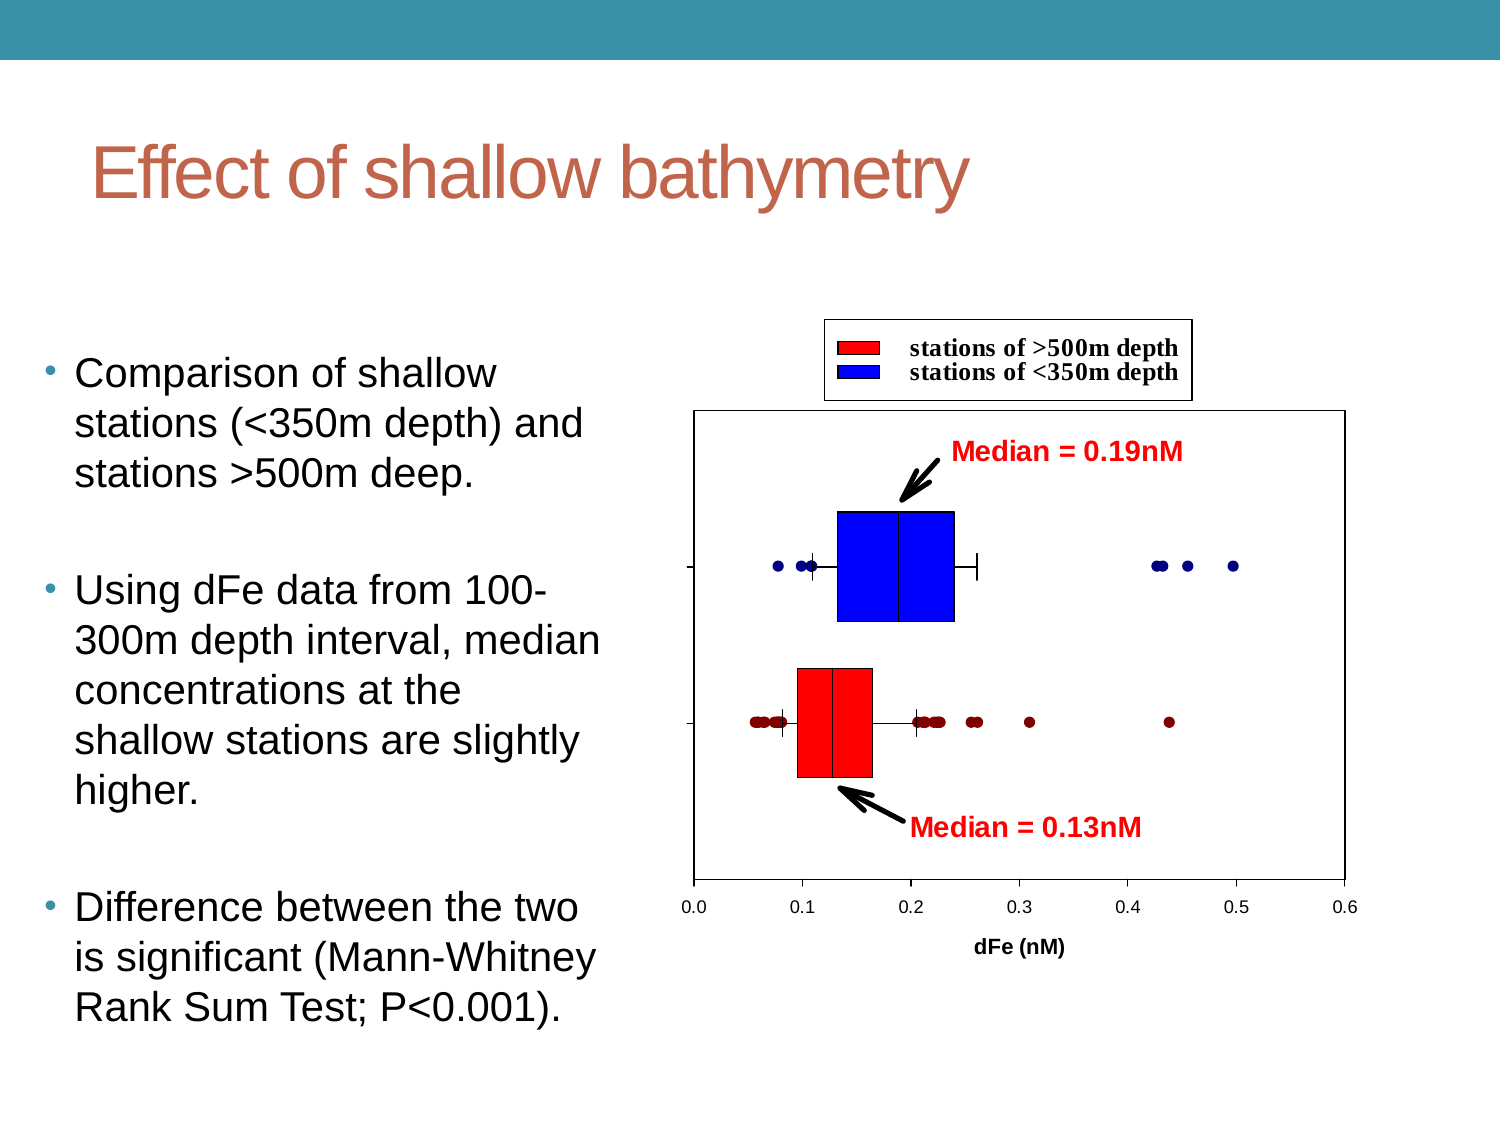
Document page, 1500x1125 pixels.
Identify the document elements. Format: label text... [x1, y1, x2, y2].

title Effect of shallow bathymetry [75, 87, 1425, 250]
list Comparison of shallow stations (<350m depth) and stations >500m deep. Using dFe data from 100-300m depth interval, median concentrations at the shallow stations are slightly higher. Difference between the two is significant (Mann-Whitney Rank Sum Test; P<0.001). [29, 338, 621, 1094]
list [655, 314, 1483, 1037]
